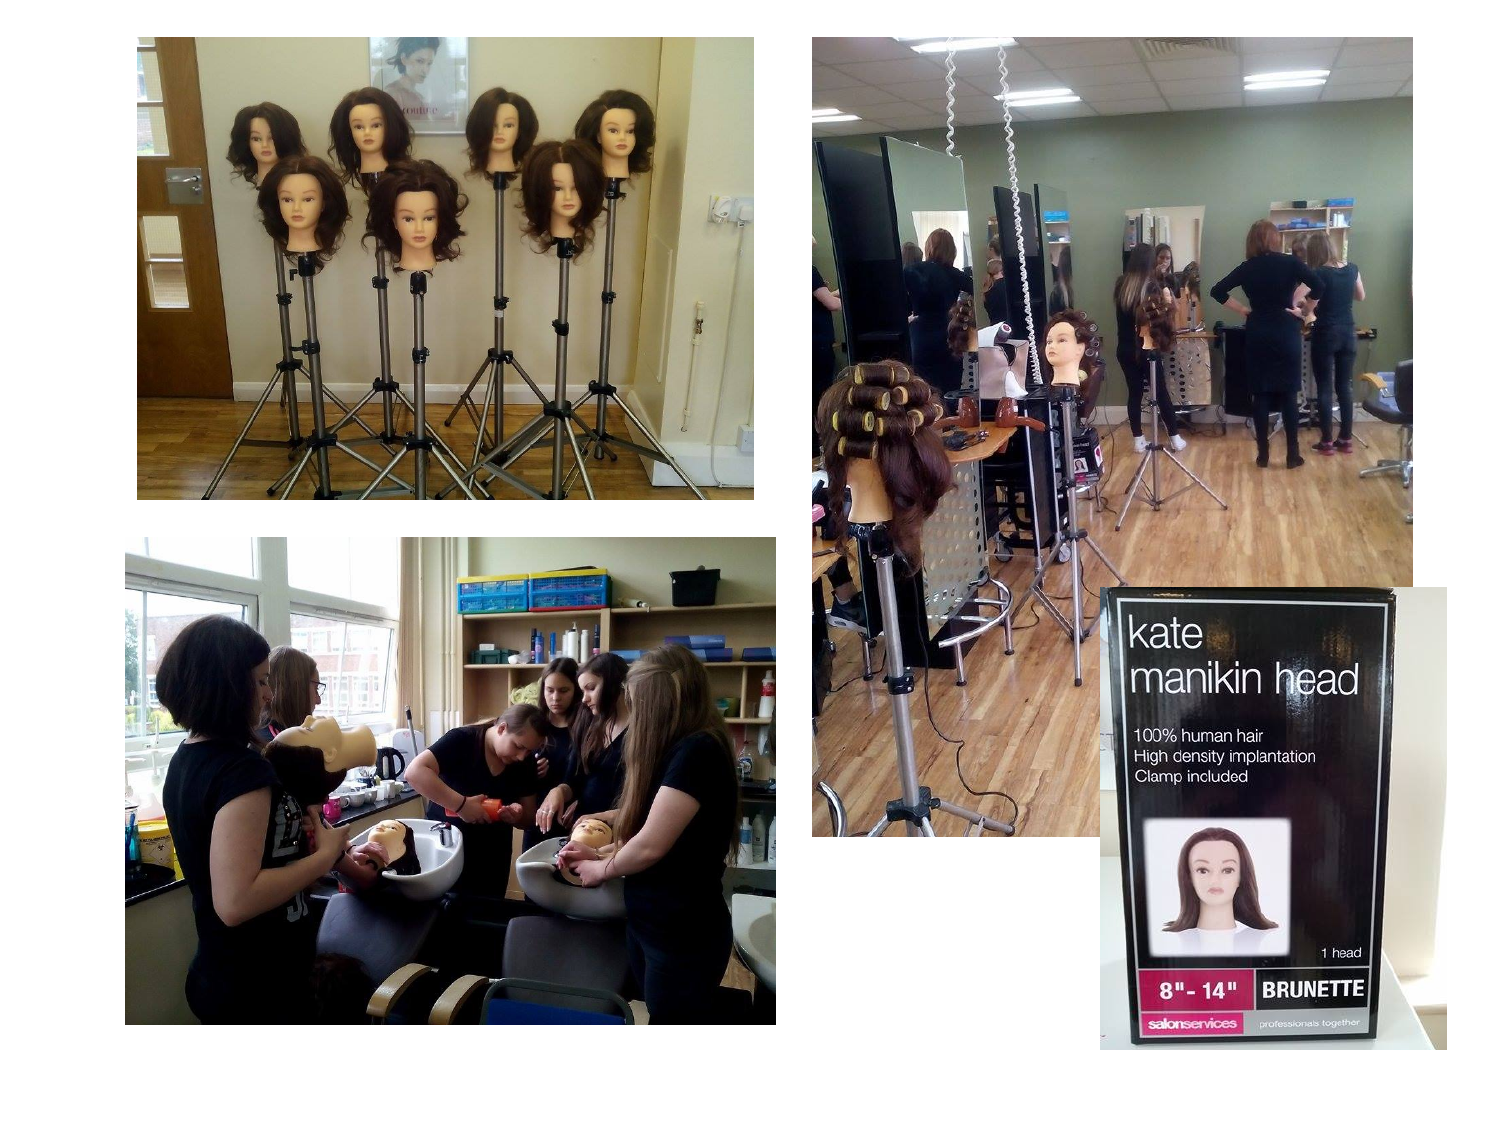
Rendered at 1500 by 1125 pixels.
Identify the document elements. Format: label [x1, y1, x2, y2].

picture [137, 37, 754, 501]
picture [812, 37, 1448, 1051]
picture [124, 537, 776, 1026]
